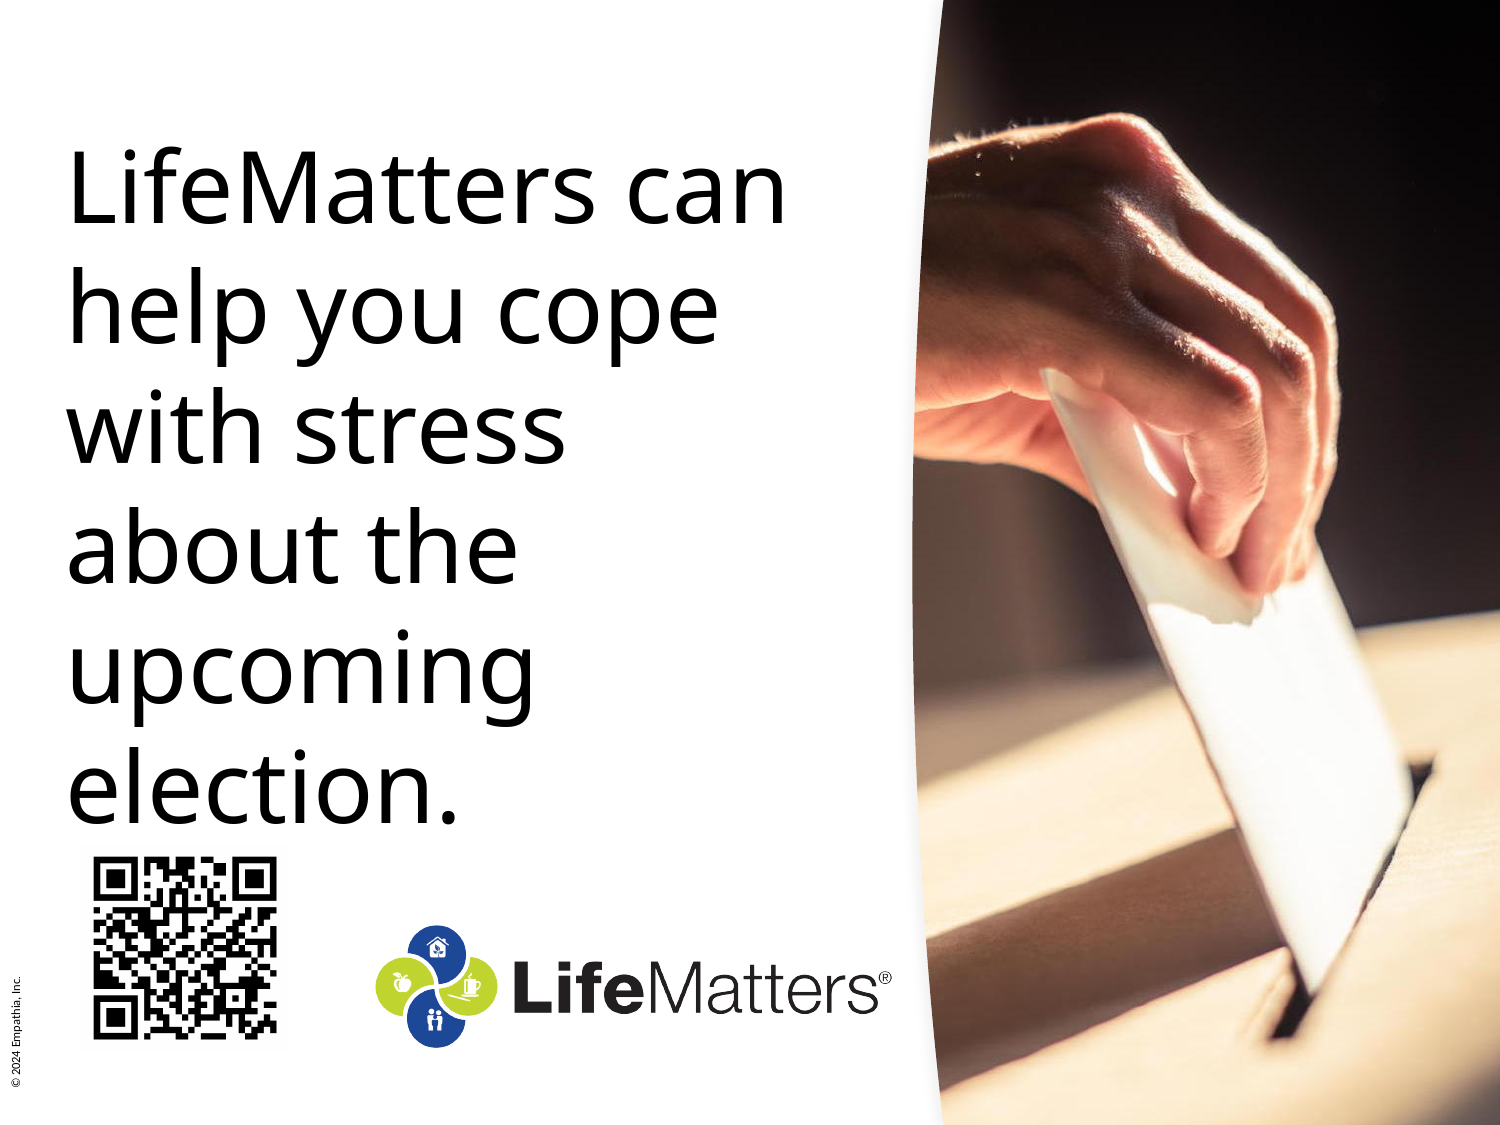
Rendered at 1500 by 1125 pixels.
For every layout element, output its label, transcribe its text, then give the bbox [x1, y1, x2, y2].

picture [369, 921, 895, 1052]
text_box [50, 40, 912, 170]
picture [81, 844, 289, 1052]
picture [912, 0, 1500, 1125]
text_box LifeMatters can help you cope with stress about the upcoming election. [50, 170, 856, 888]
